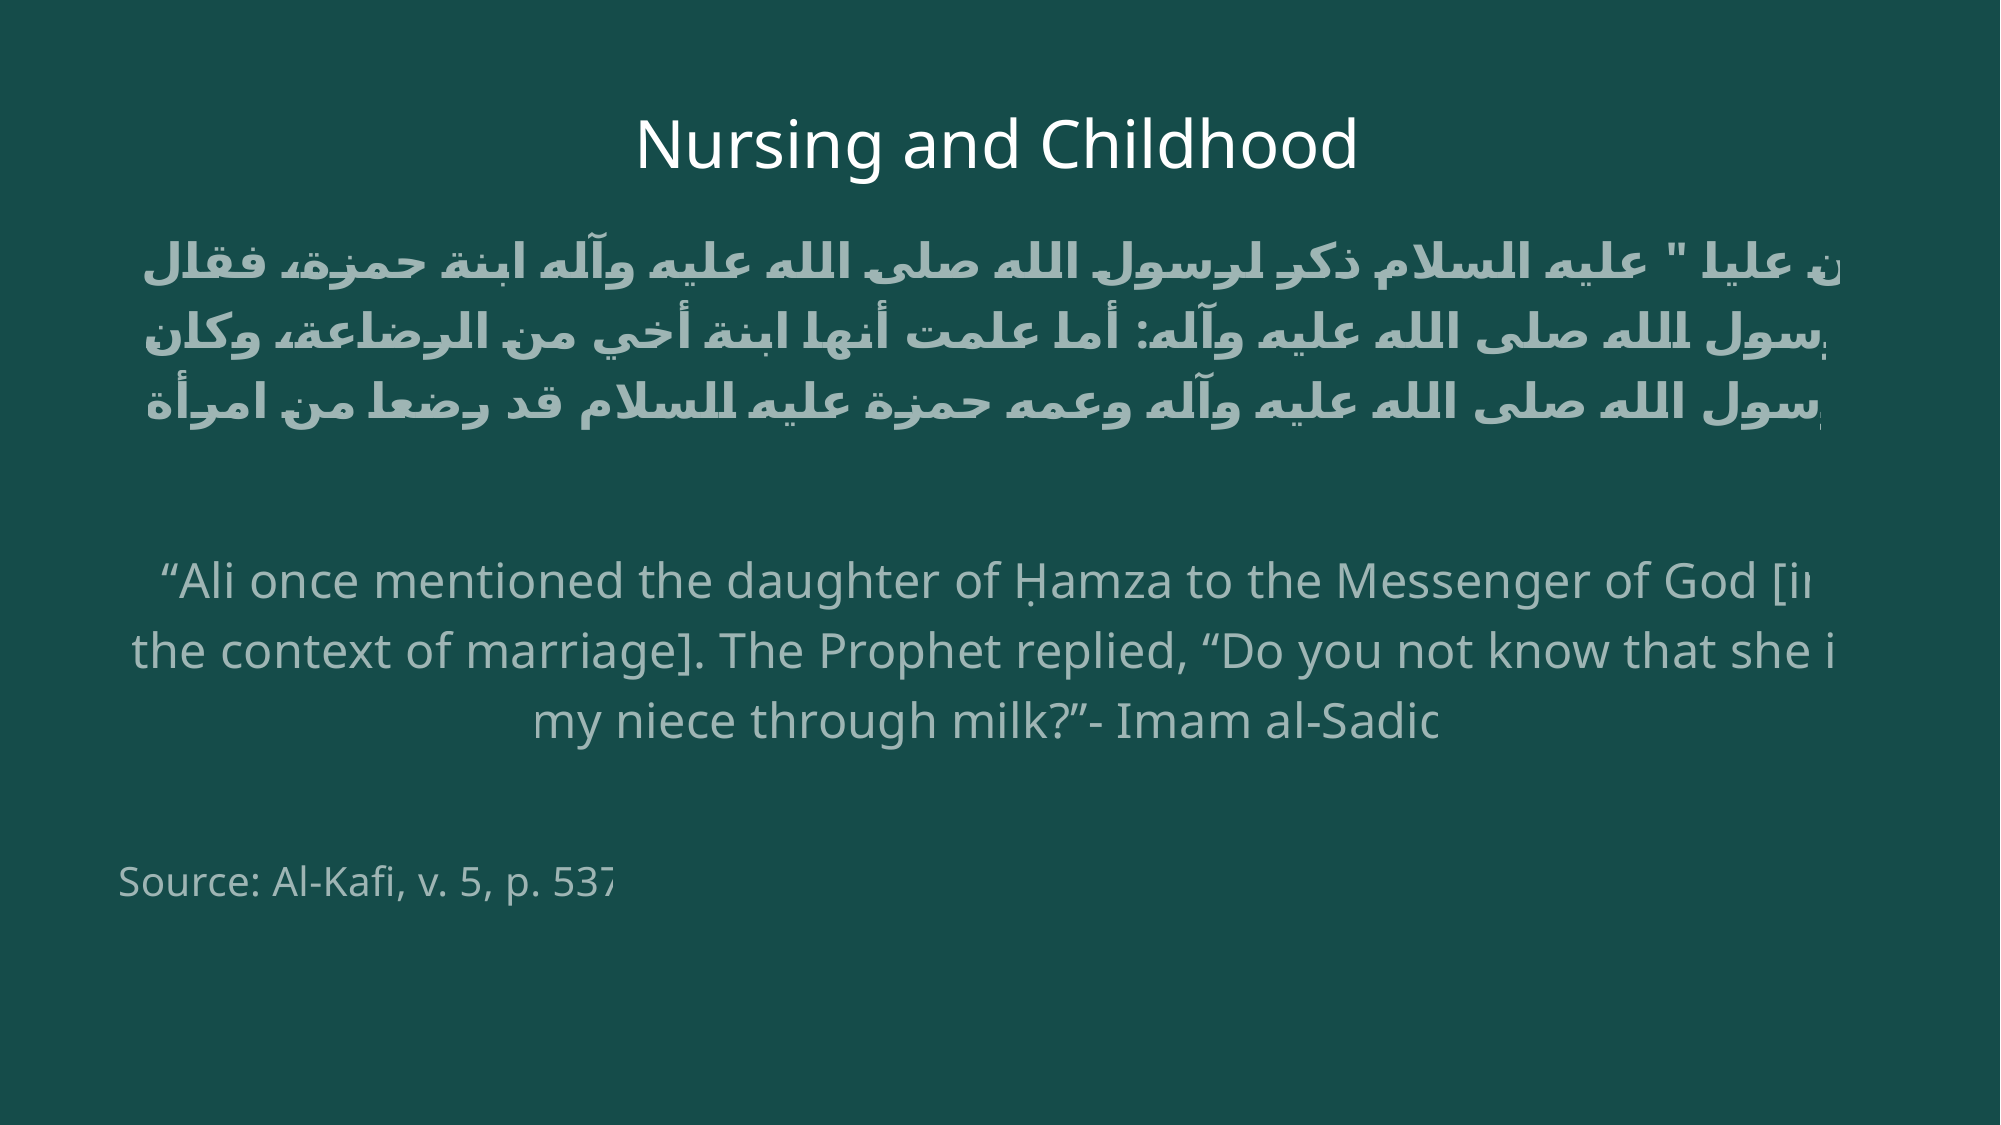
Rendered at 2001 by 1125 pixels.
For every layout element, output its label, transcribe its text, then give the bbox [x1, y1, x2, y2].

title Nursing and Childhood [118, 101, 1878, 218]
list إن عليا " عليه السلام ذكر لرسول الله صلى الله عليه وآله ابنة حمزة، فقال رسول الله صلى الله عليه وآله: أما علمت أنها ابنة أخي من الرضاعة، وكان رسول الله صلى الله عليه وآله وعمه حمزة عليه السلام قد رضعا من امرأة “Ali once mentioned the daughter of Ḥamza to the Messenger of God [in the context of marriage]. The Prophet replied, “Do you not know that she is my niece through milk?”- Imam al-Sadiq Source: Al-Kafi, v. 5, p. 537 [118, 218, 1878, 994]
